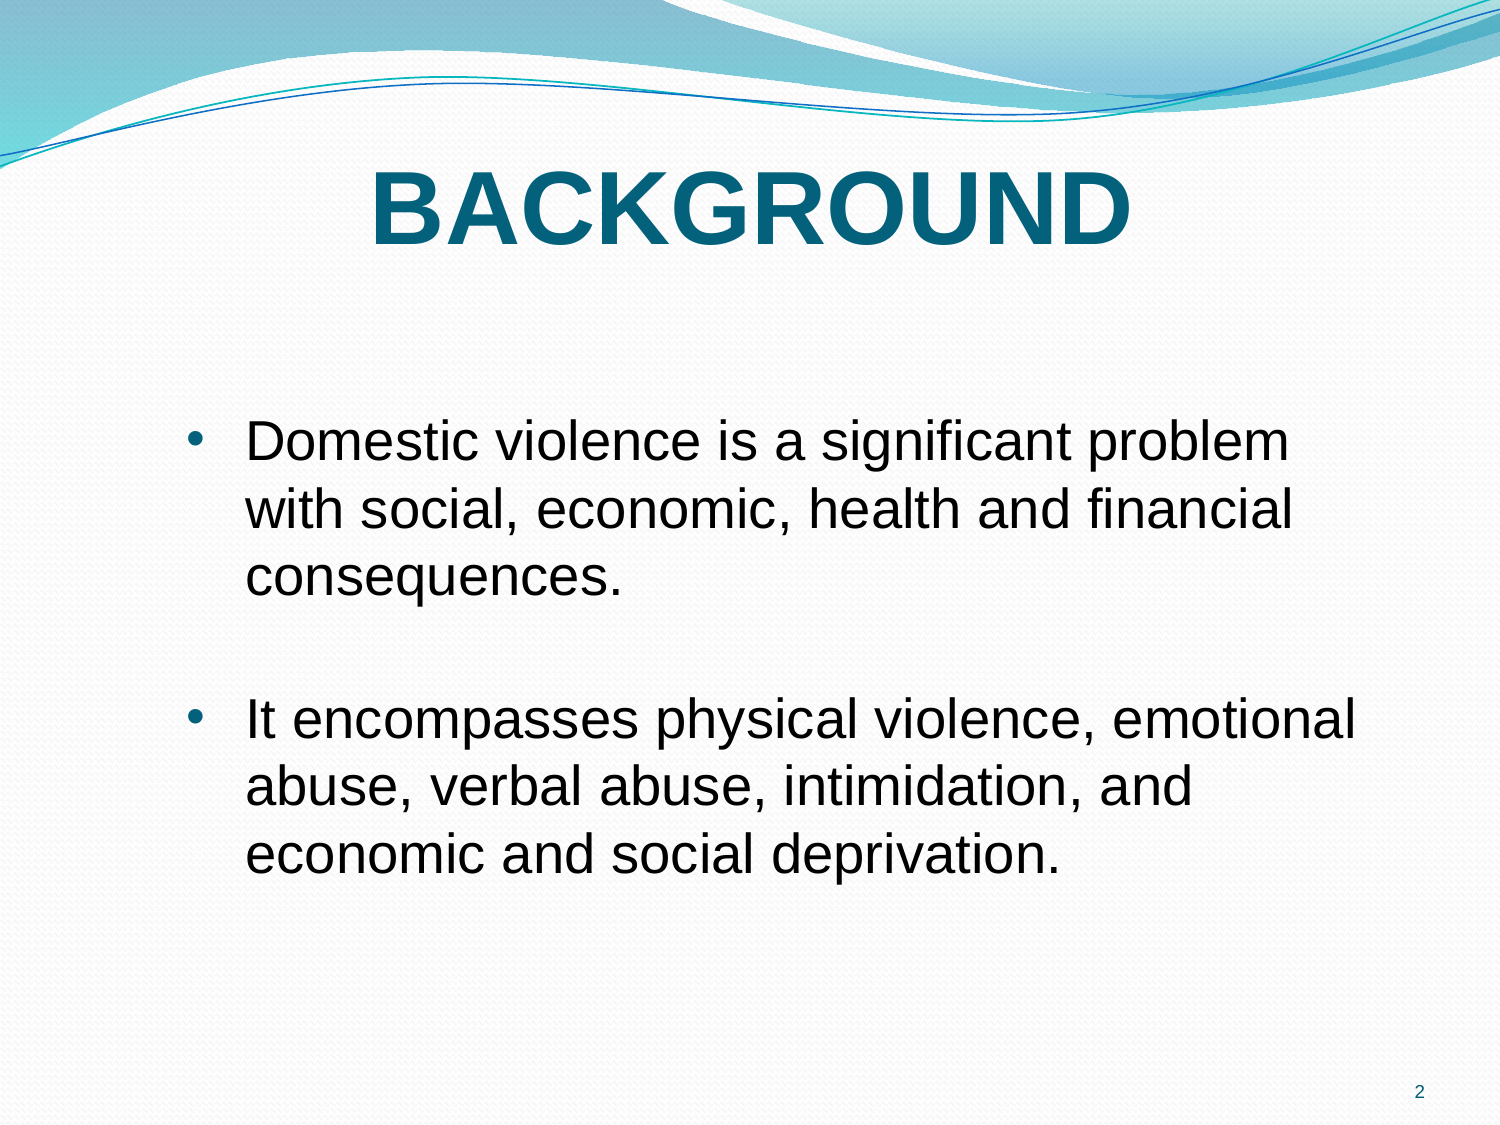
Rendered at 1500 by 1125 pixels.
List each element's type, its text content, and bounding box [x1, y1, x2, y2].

title BACKGROUND [76, 137, 1427, 266]
slide_number 2 [1299, 1042, 1425, 1103]
list Domestic violence is a significant problem with social, economic, health and financial consequences. It encompasses physical violence, emotional abuse, verbal abuse, intimidation, and economic and social deprivation. [171, 397, 1376, 906]
